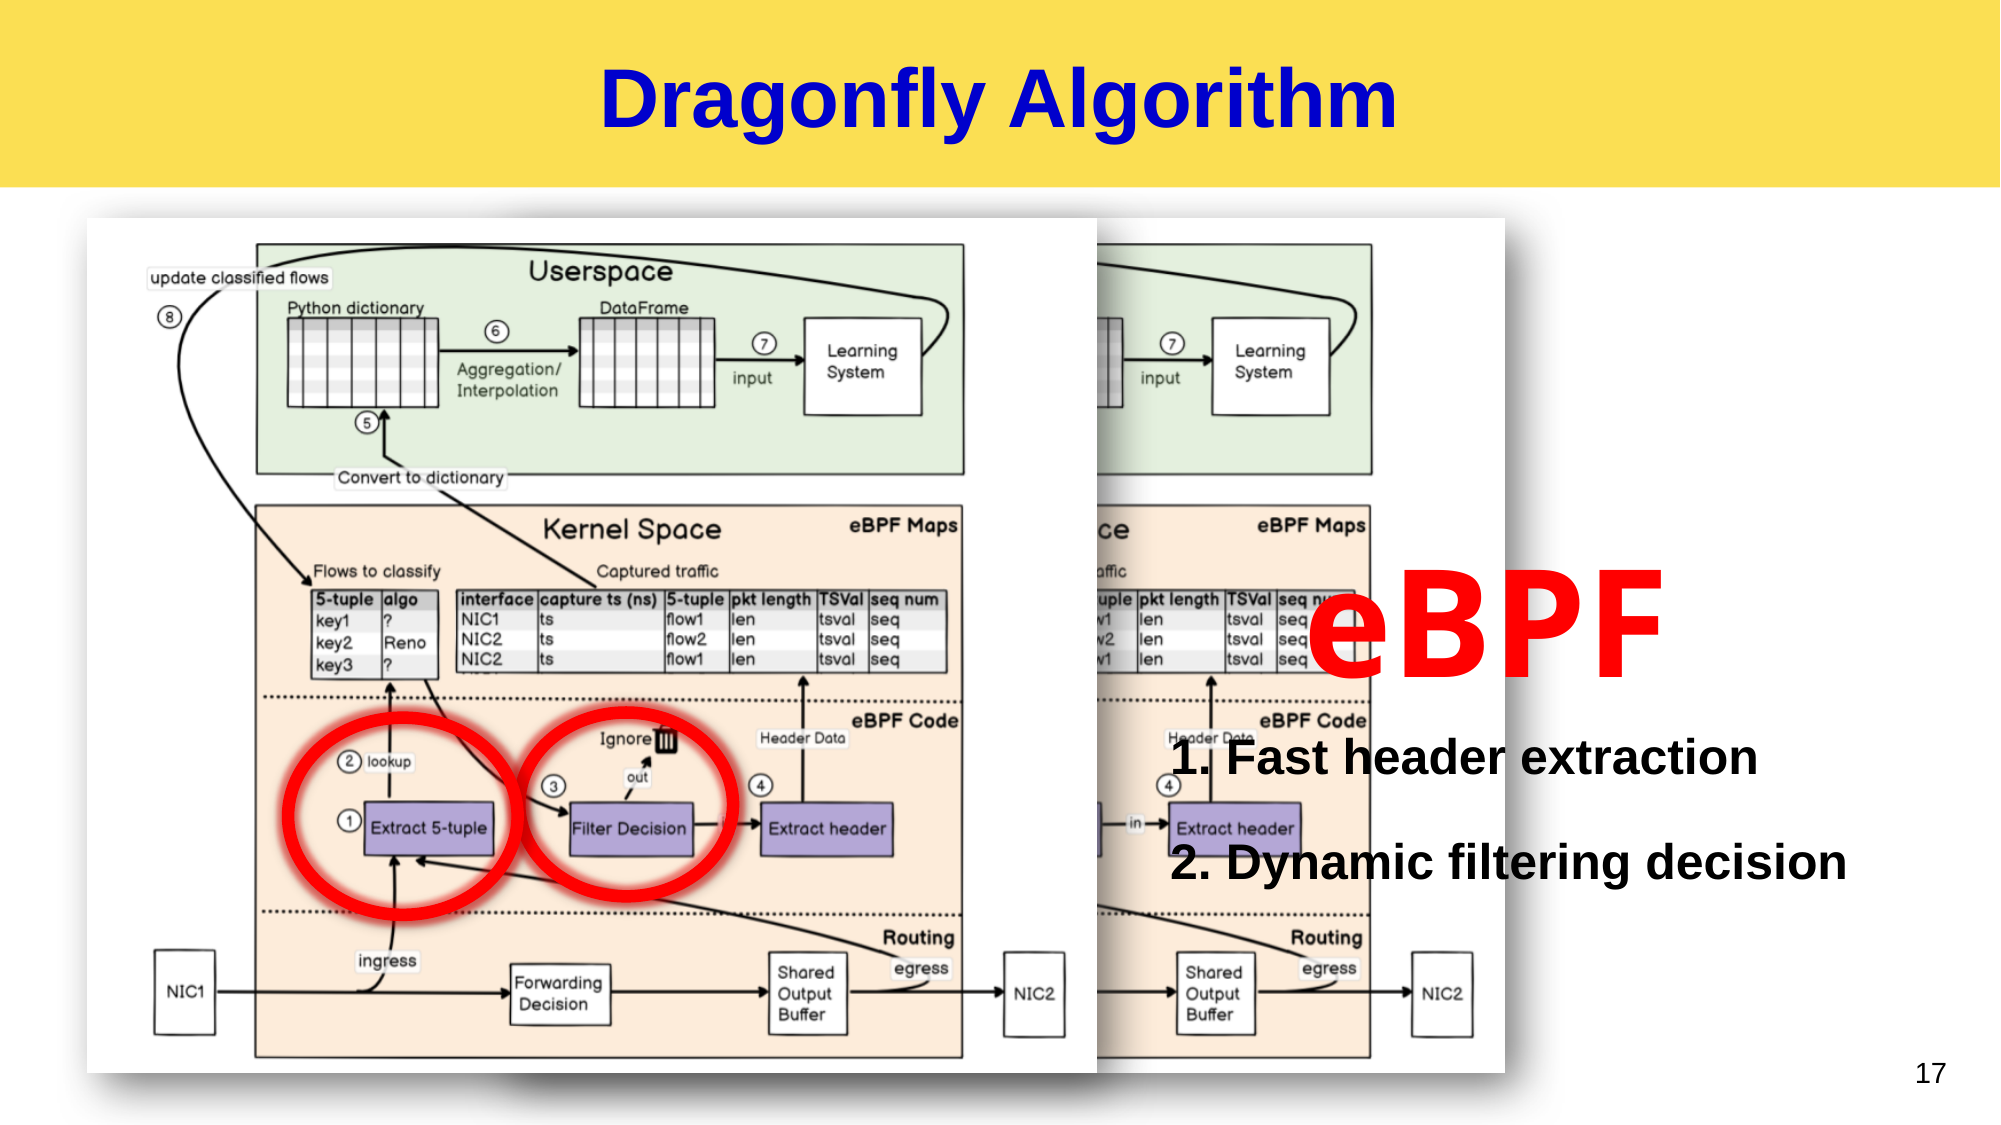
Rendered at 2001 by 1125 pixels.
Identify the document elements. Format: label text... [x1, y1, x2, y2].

title Dragonfly Algorithm [0, 0, 2000, 188]
text_box eBPF [1509, 520, 1817, 686]
picture [87, 218, 1505, 1073]
text_box 2. Dynamic filtering decision [1509, 791, 1925, 910]
list 1. Fast header extraction [1509, 686, 1817, 791]
